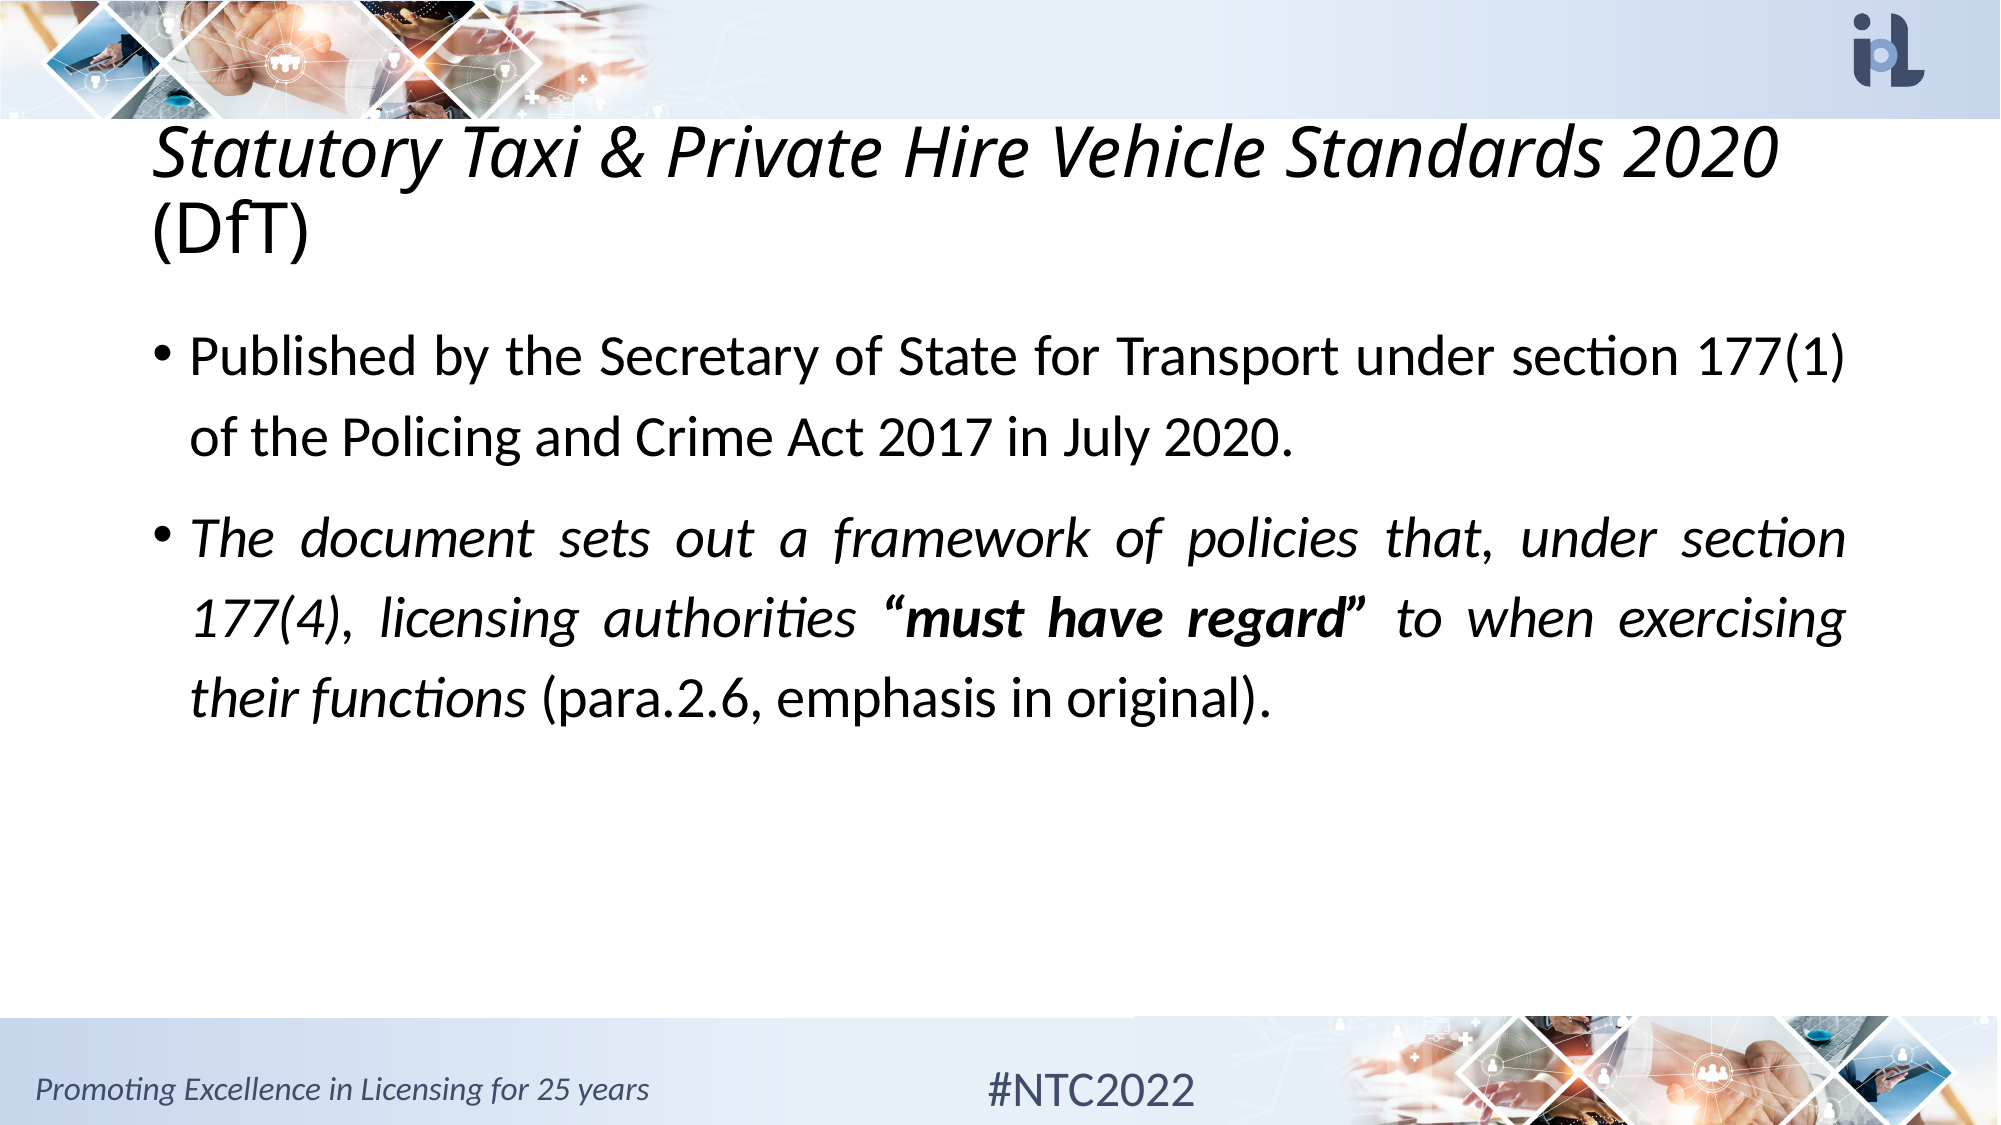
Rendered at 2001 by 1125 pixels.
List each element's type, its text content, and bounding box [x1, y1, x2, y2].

title Statutory Taxi & Private Hire Vehicle Standards 2020 (DfT) [137, 108, 1863, 278]
picture [1, 1, 862, 119]
picture [1134, 1016, 1998, 1125]
list Published by the Secretary of State for Transport under section 177(1) of the Policing and Crime Act 2017 in July 2020. The document sets out a framework of policies that, under section 177(4), licensing authorities “must have regard” to when exercising their functions (para.2.6, emphasis in original). [137, 299, 1863, 1014]
picture [1134, 1078, 1139, 1102]
picture [1853, 13, 1925, 87]
